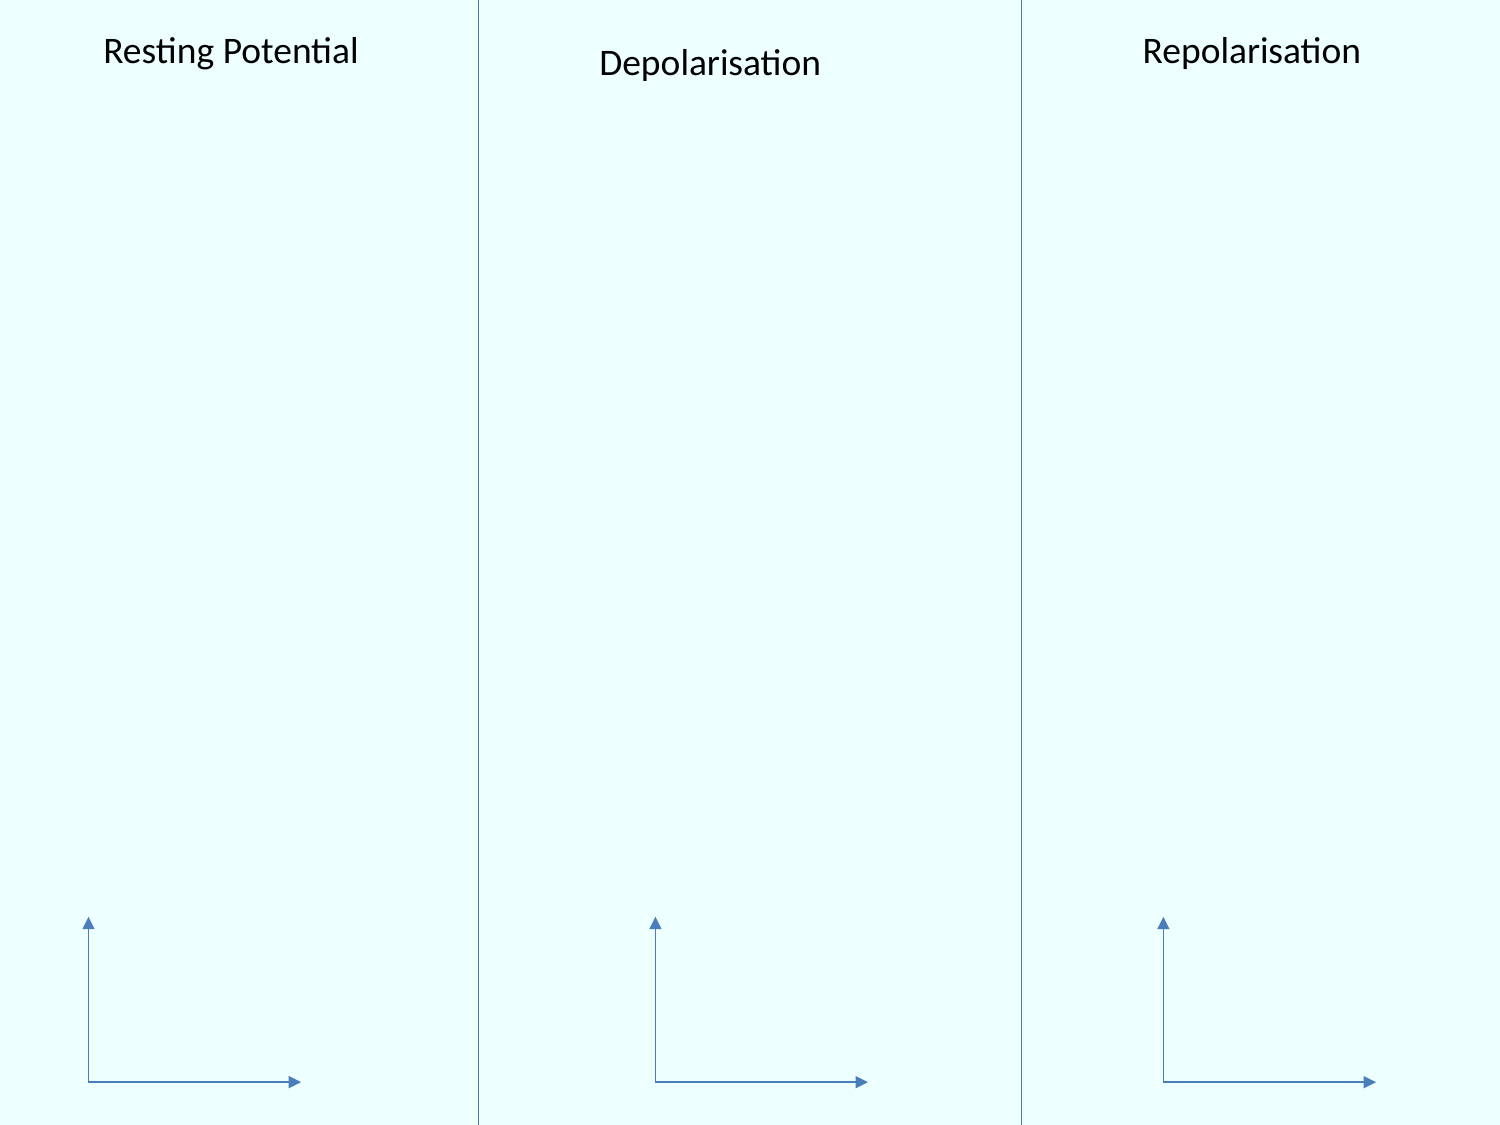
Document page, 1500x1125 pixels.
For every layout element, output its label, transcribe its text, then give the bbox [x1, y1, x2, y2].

text_box Resting Potential [88, 19, 384, 79]
text_box Repolarisation [1128, 19, 1436, 79]
text_box Depolarisation [584, 30, 939, 91]
